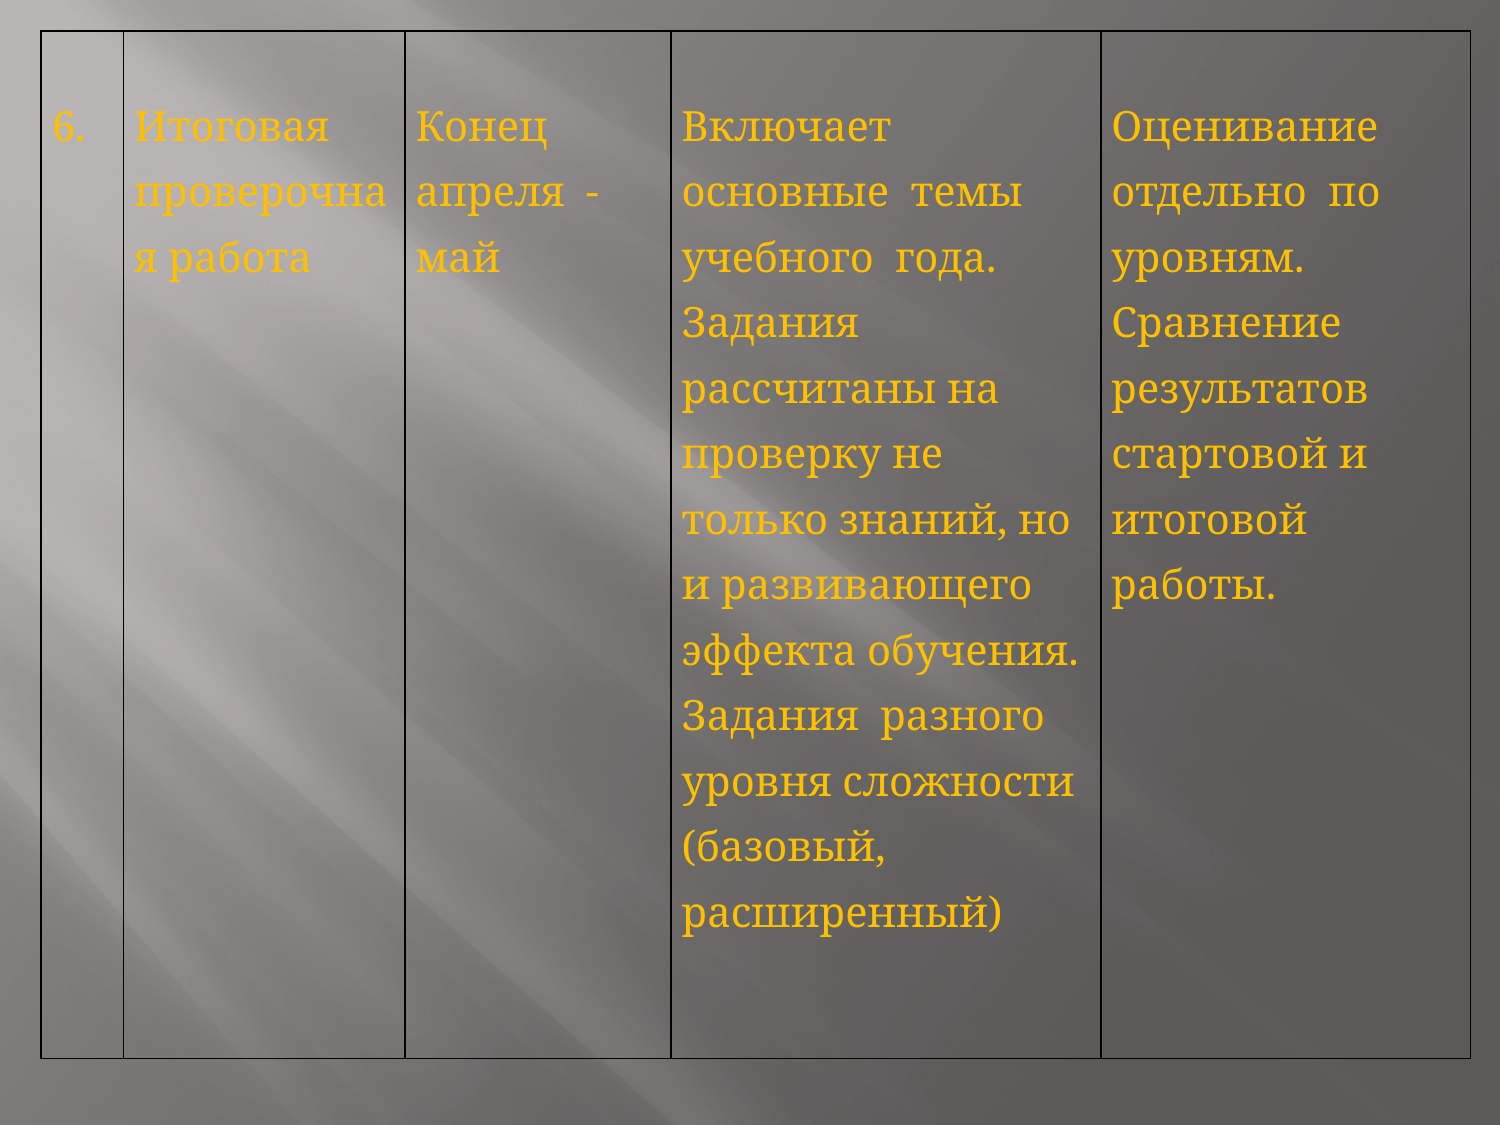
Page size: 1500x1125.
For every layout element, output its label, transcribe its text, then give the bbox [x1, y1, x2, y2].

table_header Включает основные темы учебного года. Задания рассчитаны на проверку не только знаний, но и развивающего эффекта обучения. Задания разного уровня сложности (базовый, расширенный) [672, 32, 1100, 1058]
table_header 6. [42, 32, 123, 1058]
table_header Оценивание отдельно по уровням. Сравнение результатов стартовой и итоговой работы. [1102, 32, 1470, 1058]
table_header Итоговая проверочная работа [124, 32, 404, 1058]
table_header Конец апреля -май [406, 32, 670, 1058]
